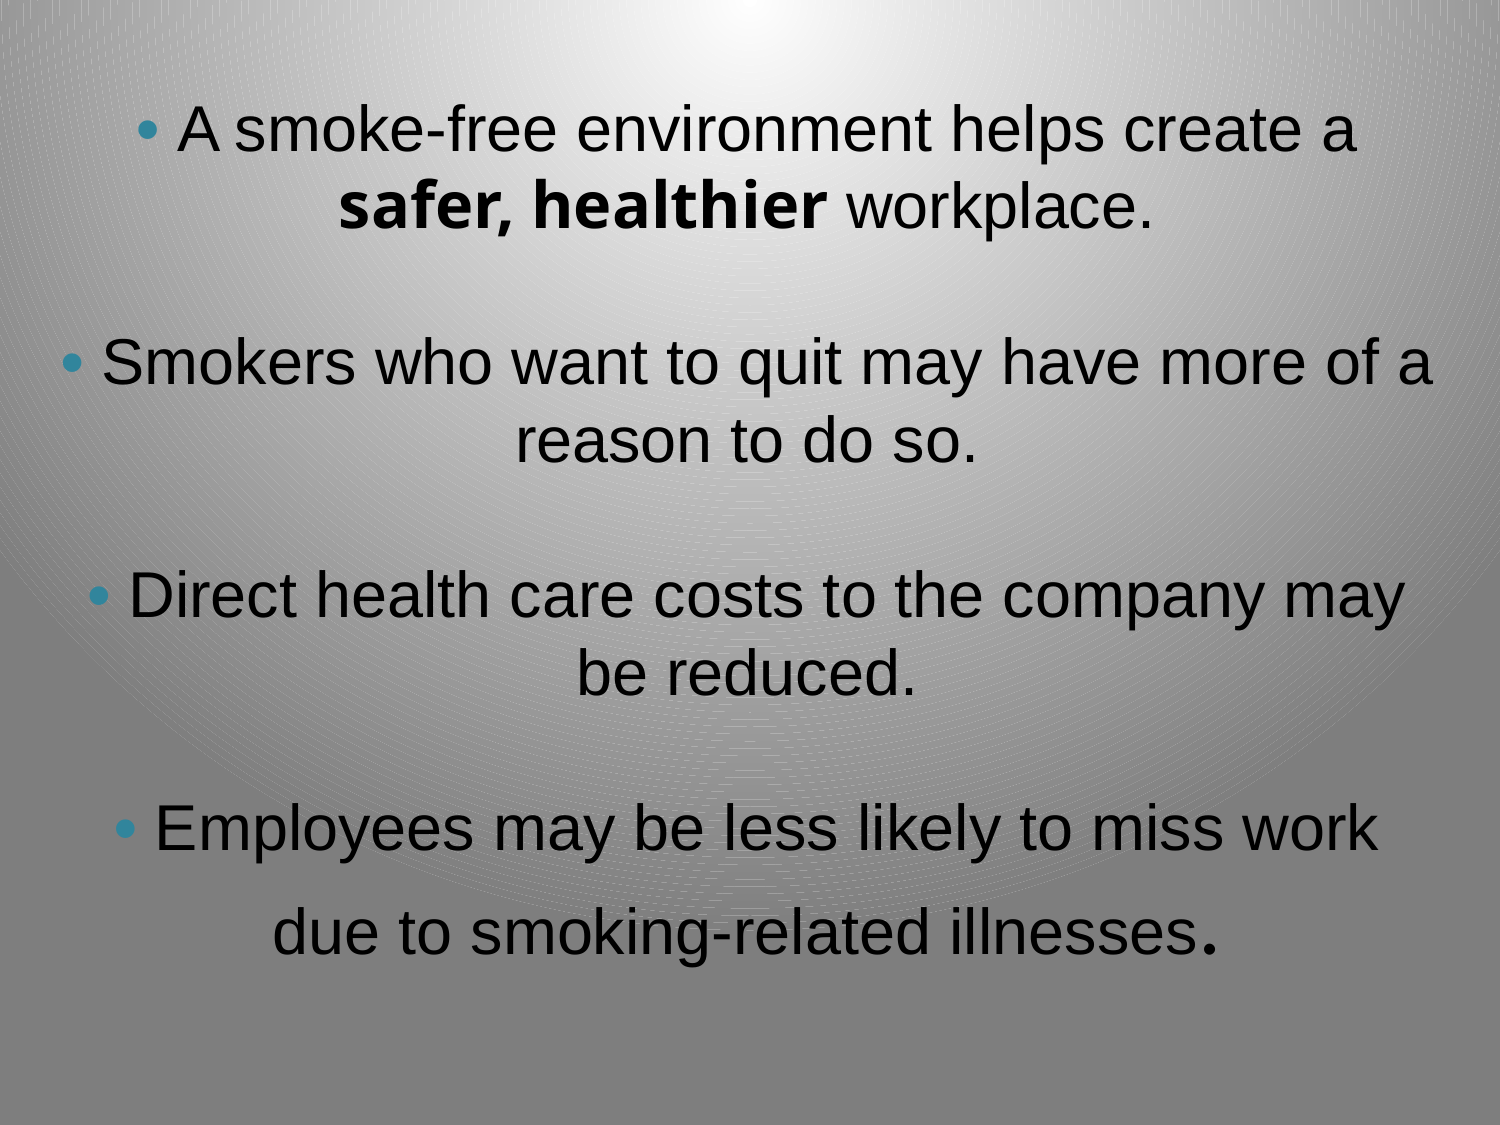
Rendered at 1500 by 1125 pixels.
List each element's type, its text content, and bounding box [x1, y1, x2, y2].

title • A smoke-free environment helps create a safer, healthier workplace. • Smokers who want to quit may have more of a reason to do so. • Direct health care costs to the company may be reduced. • Employees may be less likely to miss work due to smoking-related illnesses. [36, 45, 1459, 1125]
